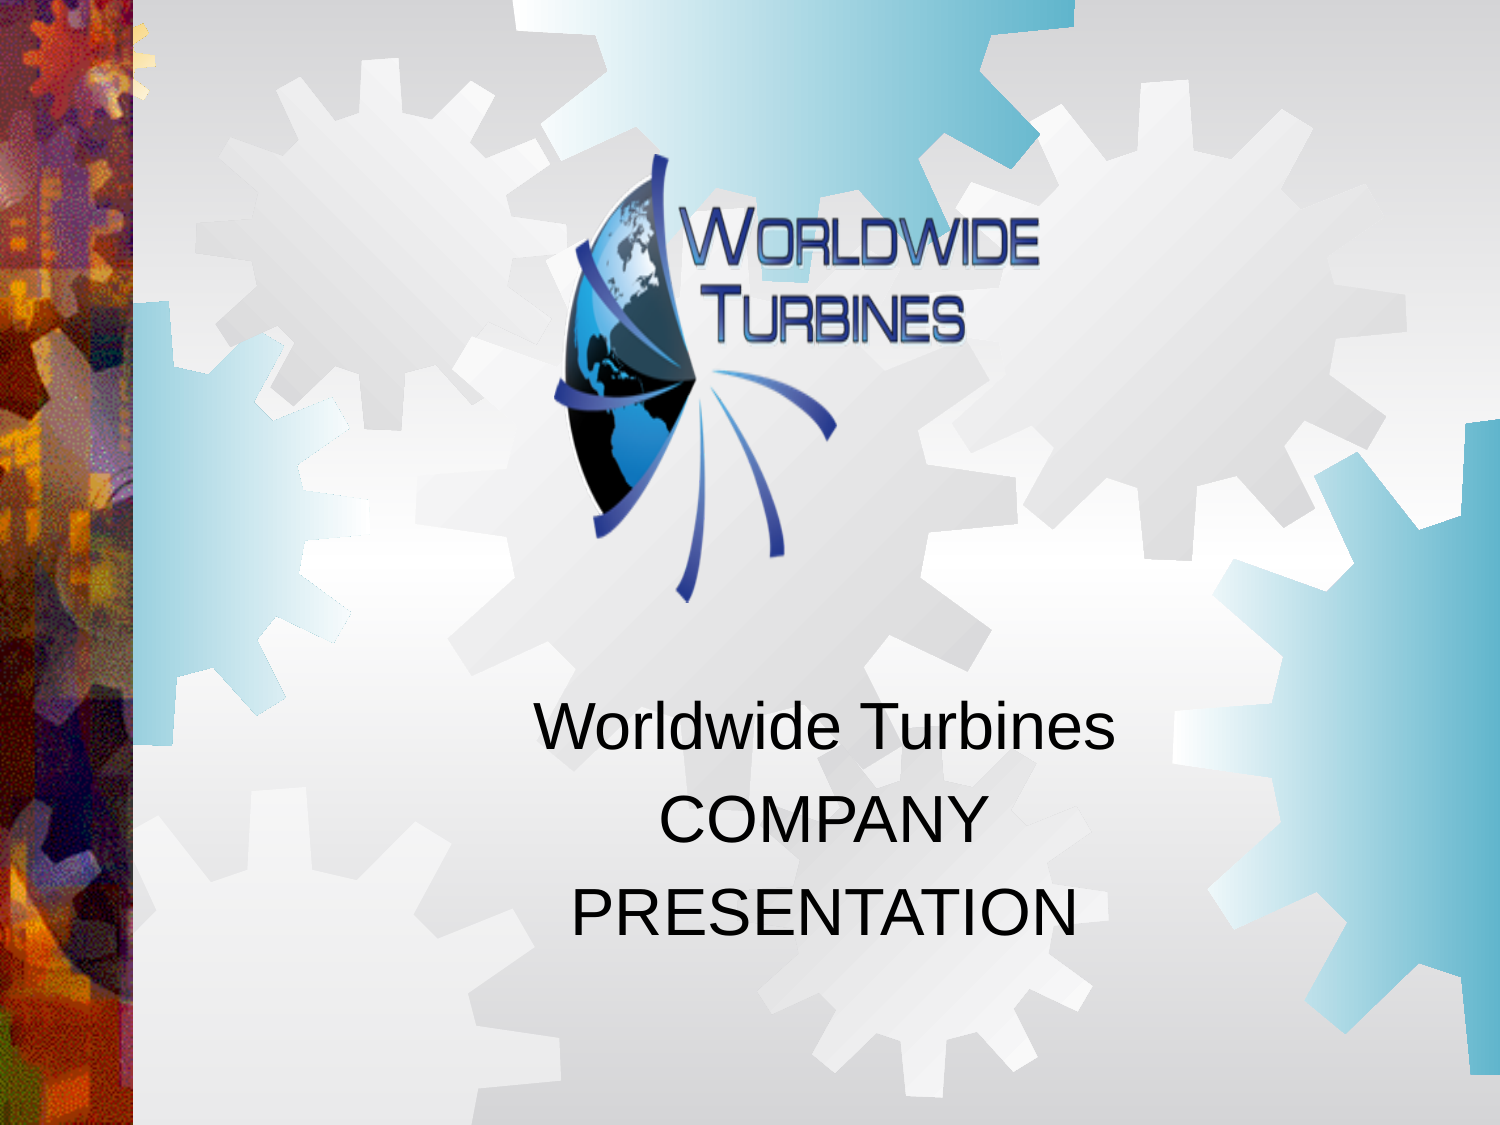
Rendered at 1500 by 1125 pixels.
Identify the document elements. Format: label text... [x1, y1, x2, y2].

subtitle Worldwide Turbines COMPANY PRESENTATION [299, 674, 1351, 963]
picture [553, 153, 1040, 603]
picture [0, 0, 133, 1125]
